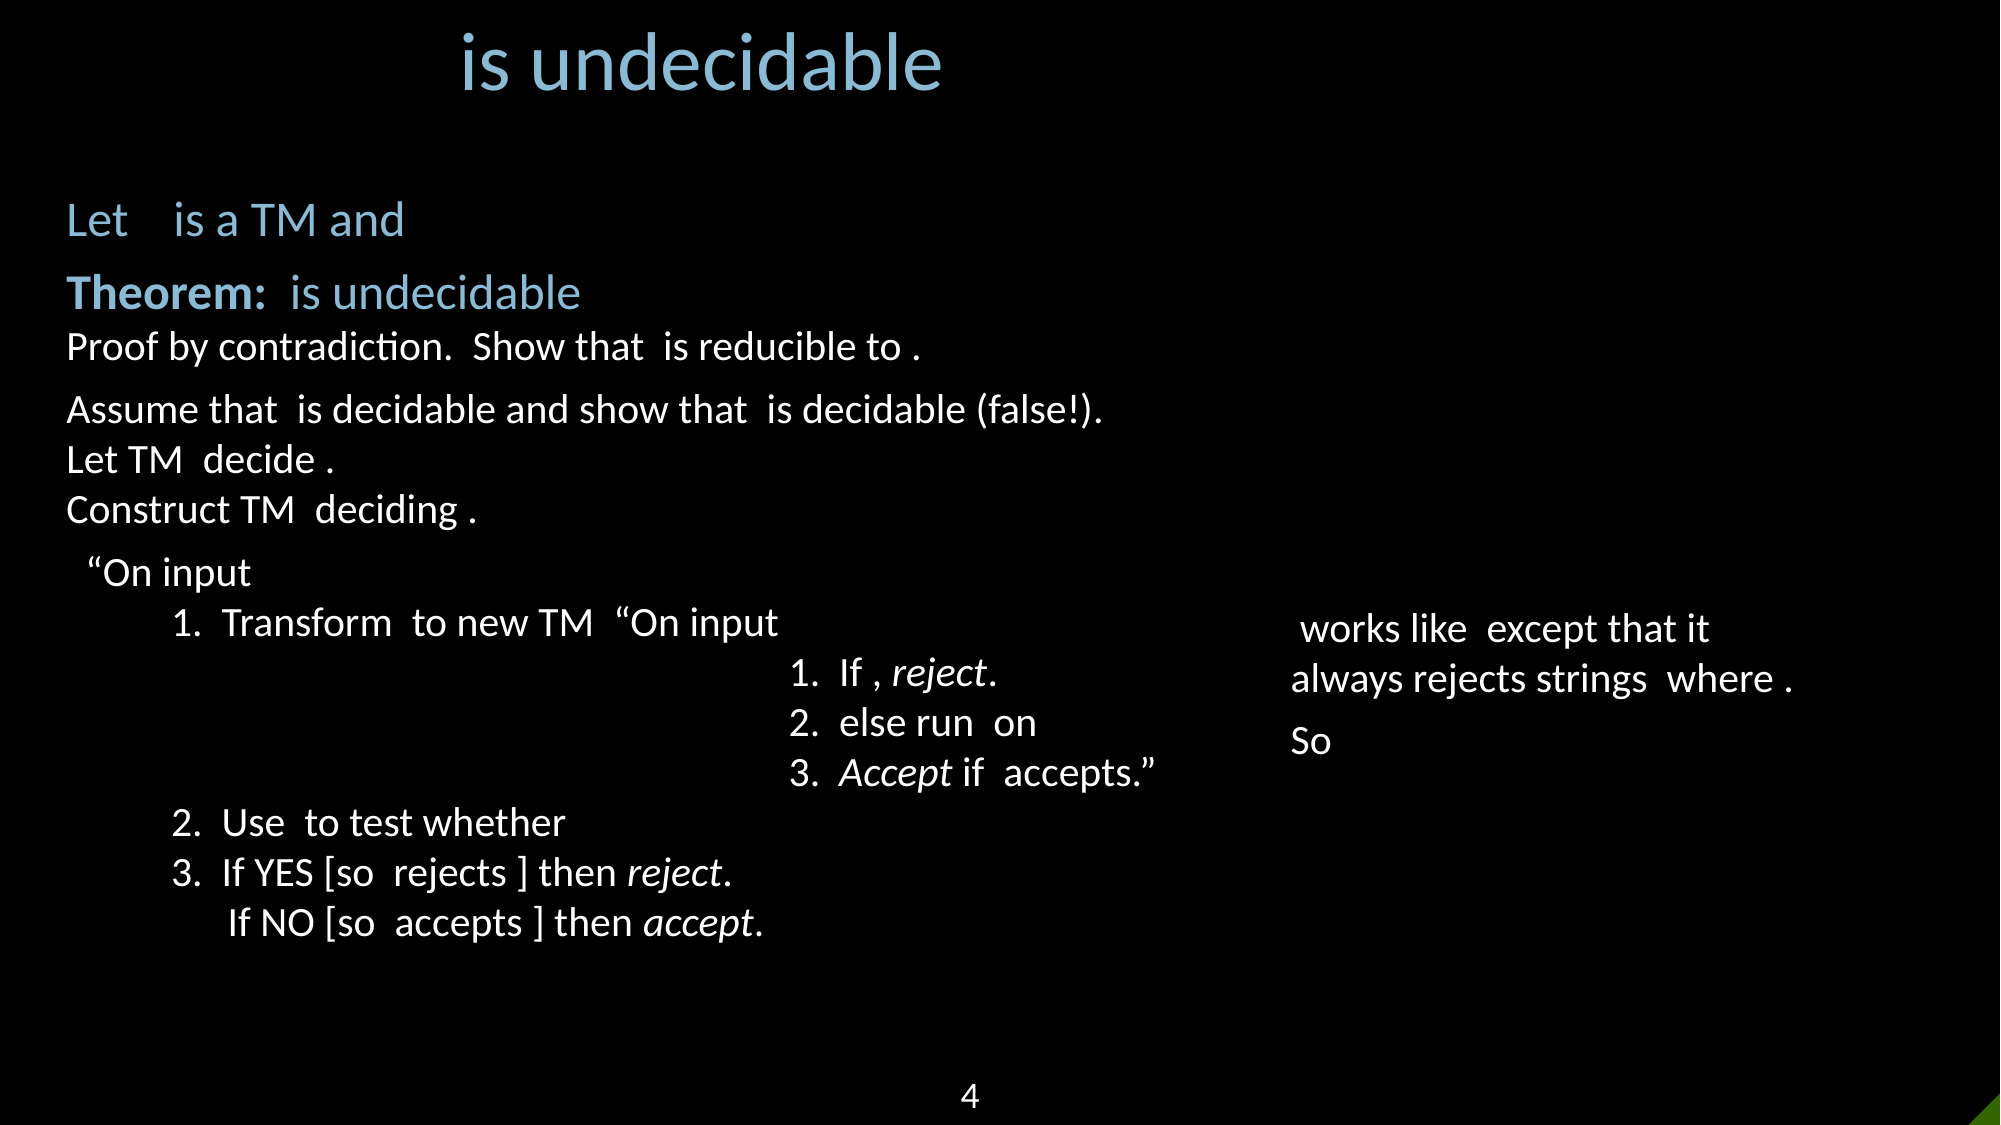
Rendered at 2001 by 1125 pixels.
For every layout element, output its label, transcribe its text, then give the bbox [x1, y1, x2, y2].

text_box 4 [945, 1063, 995, 1124]
text_box [1968, 1093, 2000, 1125]
